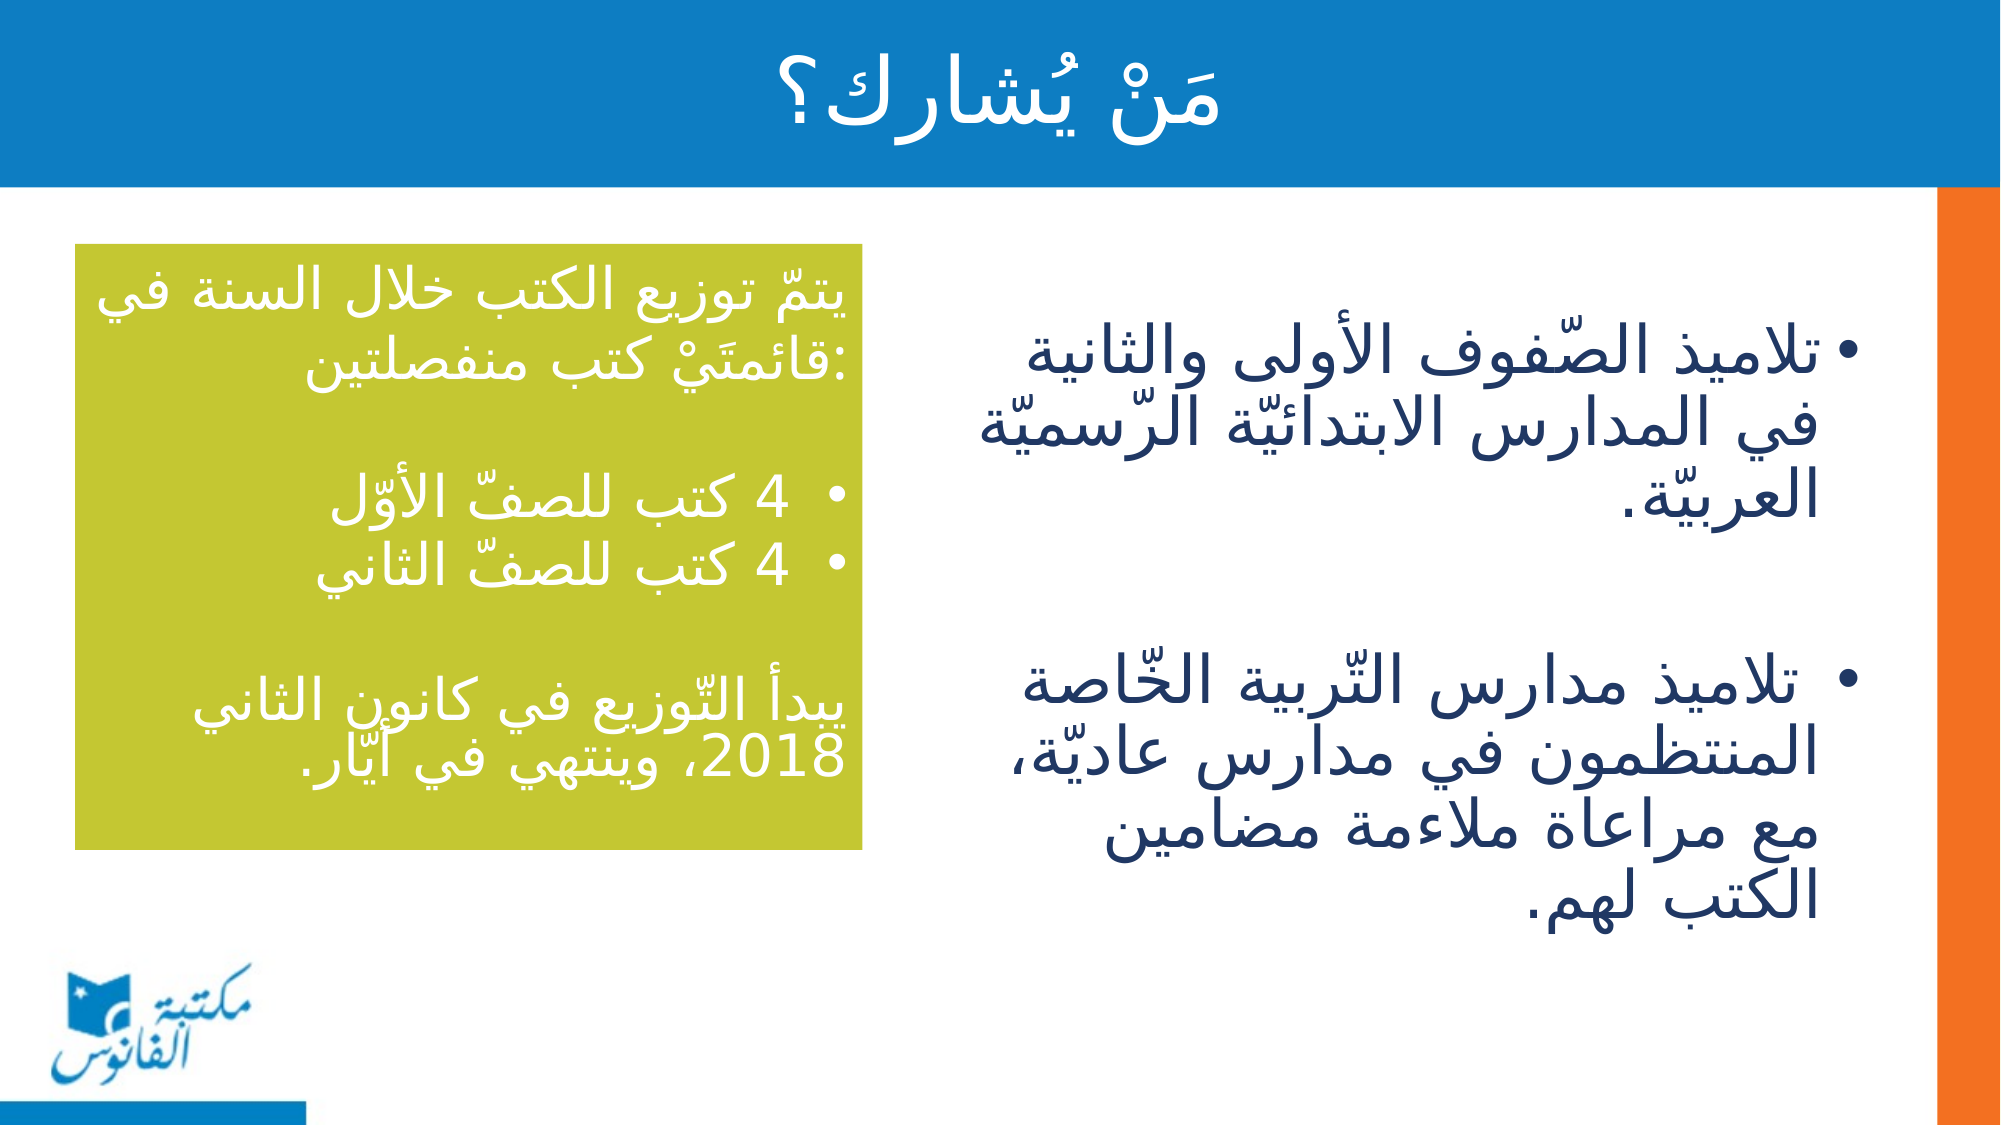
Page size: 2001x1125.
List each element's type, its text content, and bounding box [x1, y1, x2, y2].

picture [0, 188, 1936, 1125]
list تلاميذ الصّفوف الأولى والثانية في المدارس الابتدائيّة الرّسميّة العربيّة. تلاميذ مدارس التّربية الخّاصة المنتظمون في مدارس عاديّة، مع مراعاة ملاءمة مضامين الكتب لهم. [924, 308, 1875, 1023]
text_box [1936, 188, 2000, 1125]
list يتمّ توزيع الكتب خلال السنة في قائمتَيْ كتب منفصلتين: 4 كتب للصفّ الأوّل 4 كتب للصفّ الثاني يبدأ التّوزيع في كانون الثاني 2018، وينتهي في أيّار. [75, 243, 863, 850]
title مَنْ يُشارك؟ [0, 0, 2000, 188]
